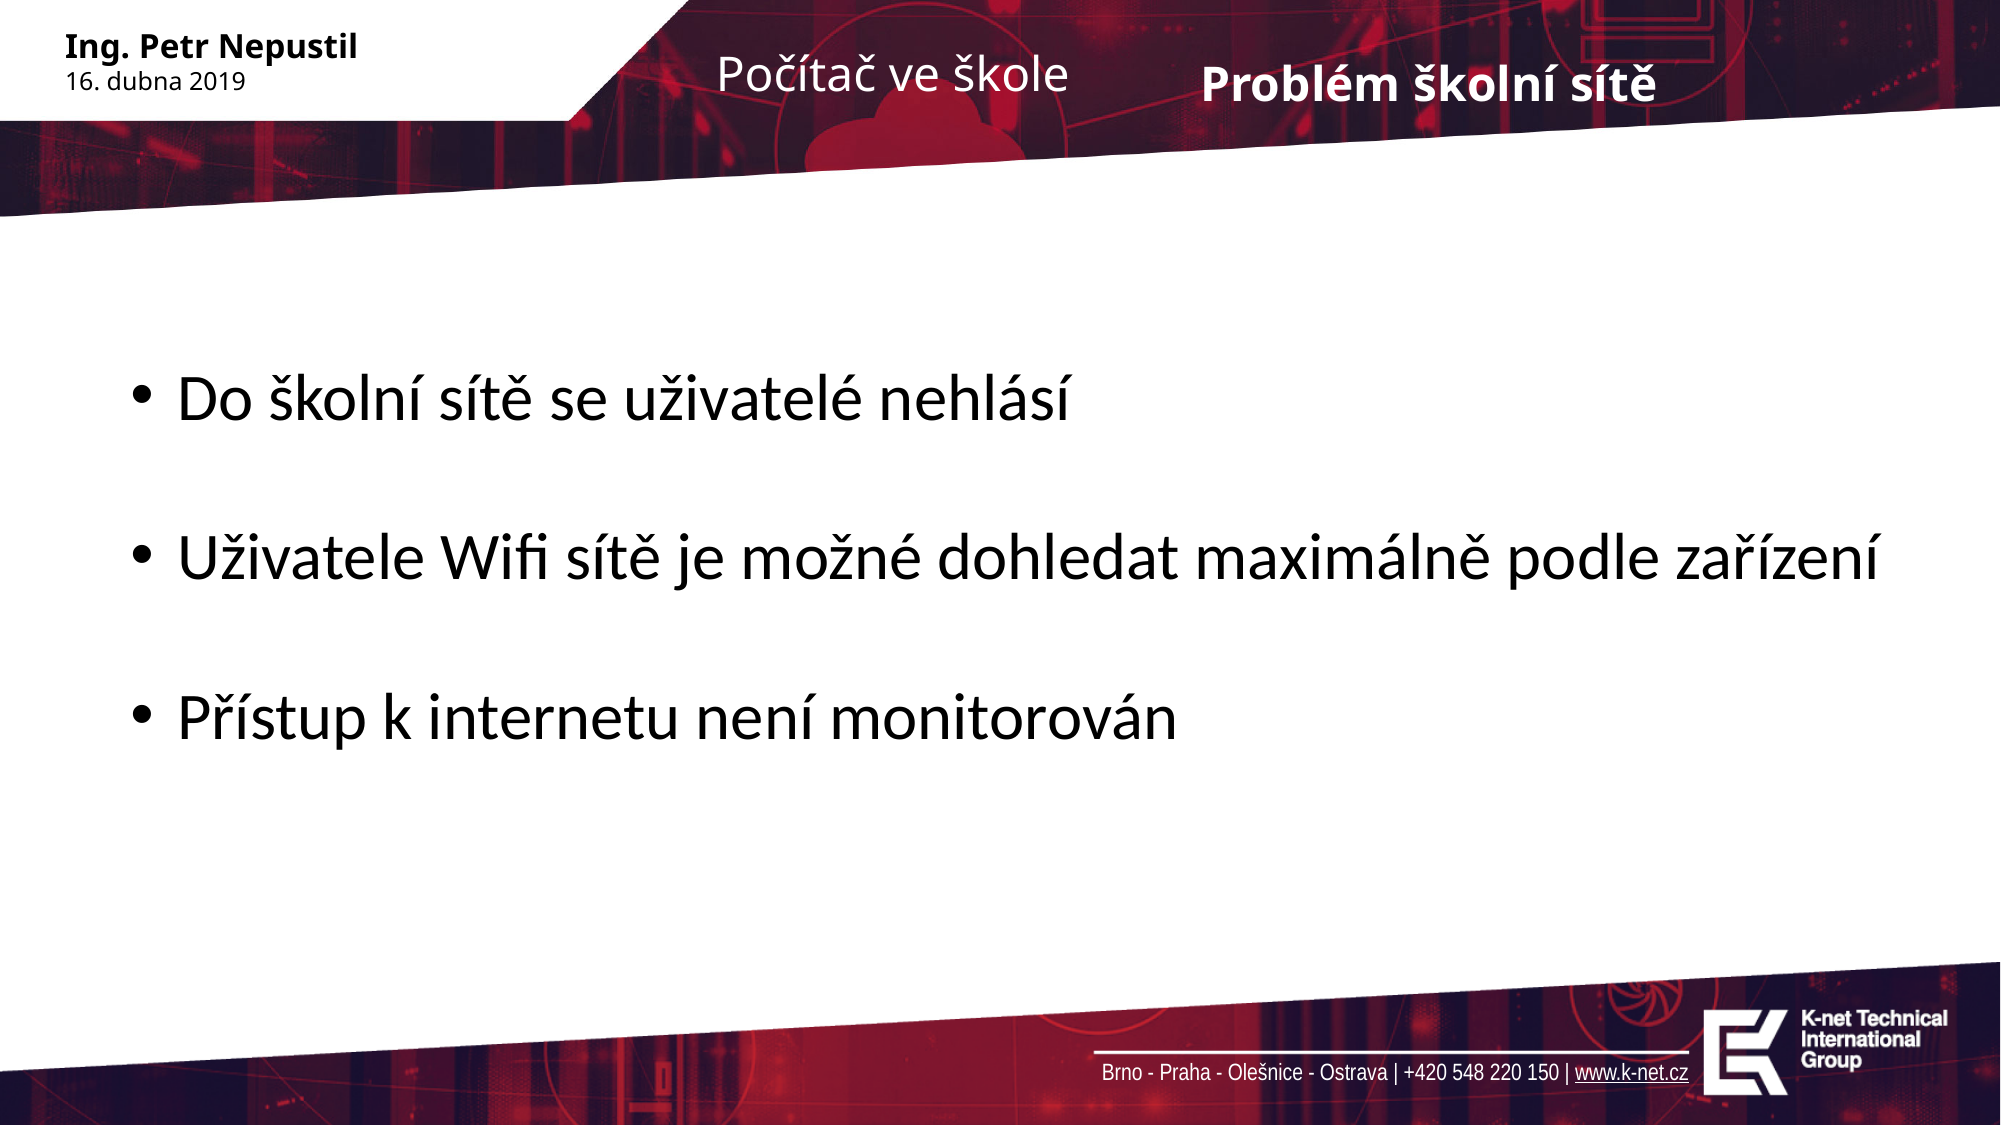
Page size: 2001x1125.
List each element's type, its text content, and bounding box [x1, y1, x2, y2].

list Problém školní sítě [1200, 25, 1970, 114]
text_box Do školní sítě se uživatelé nehlásí Uživatele Wifi sítě je možné dohledat maximálně podle zařízení Přístup k internetu není monitorován [115, 345, 1896, 841]
picture [0, 0, 2000, 219]
picture [0, 962, 2001, 1125]
